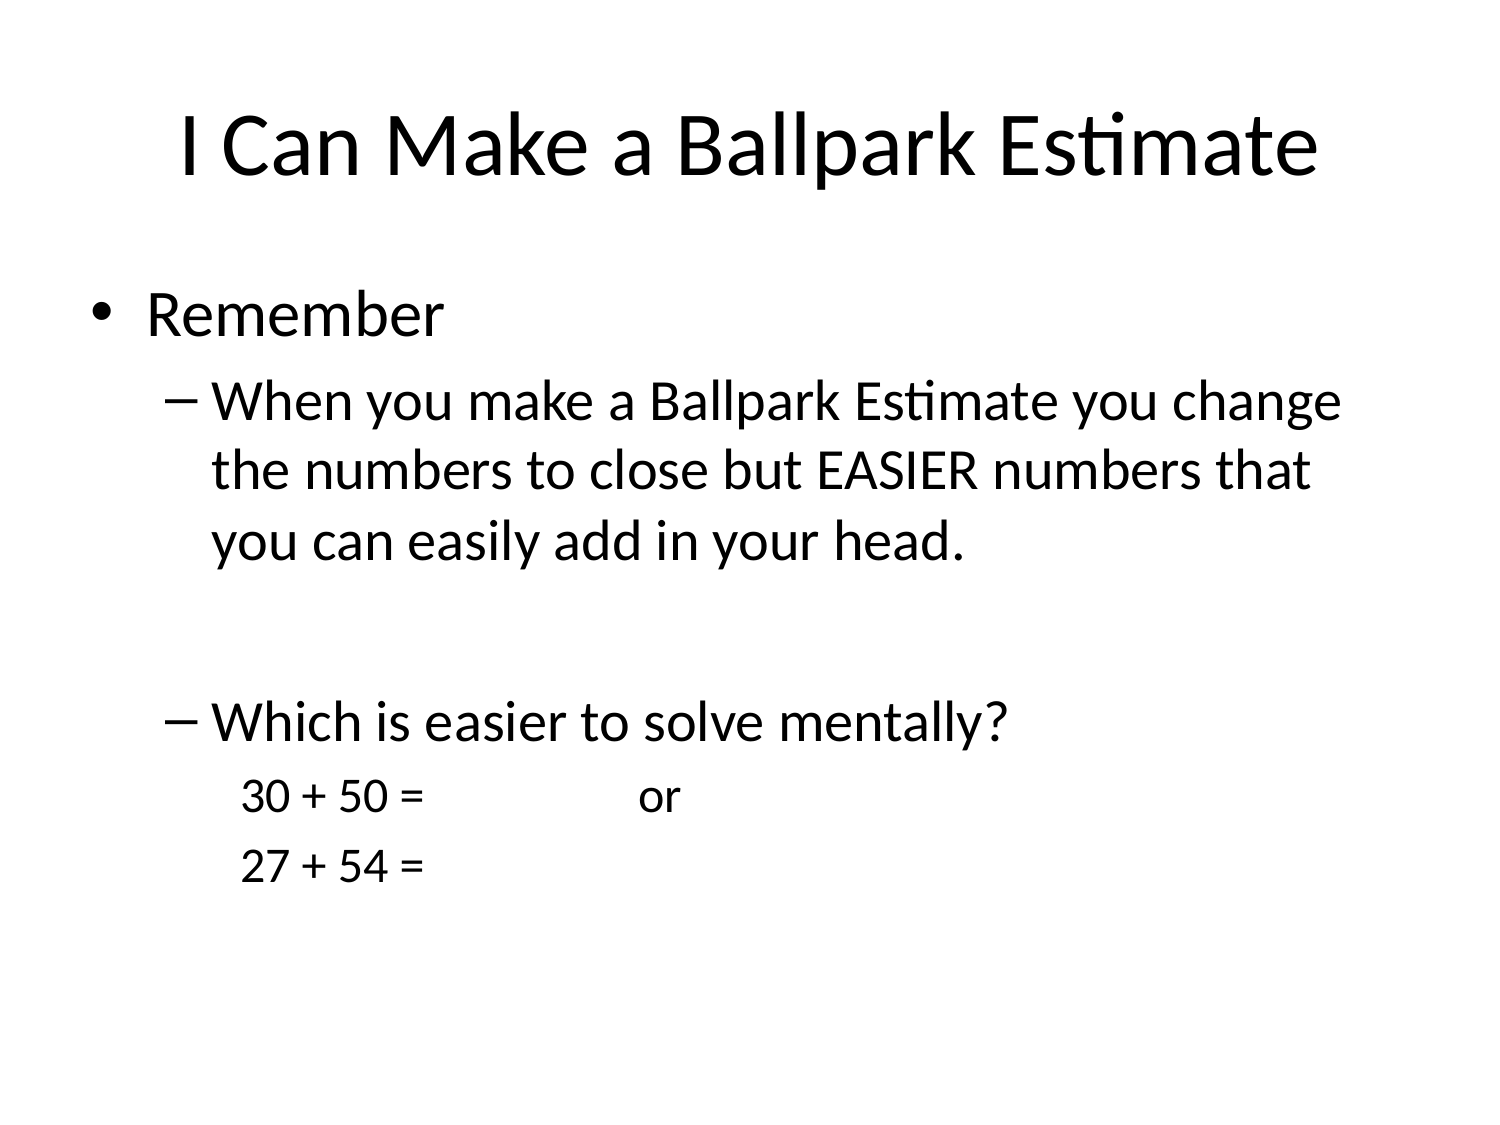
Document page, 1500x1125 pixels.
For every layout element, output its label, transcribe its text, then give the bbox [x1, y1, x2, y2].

title I Can Make a Ballpark Estimate [75, 45, 1425, 233]
list Remember When you make a Ballpark Estimate you change the numbers to close but EASIER numbers that you can easily add in your head. Which is easier to solve mentally? 30 + 50 = or 27 + 54 = [75, 262, 1425, 1005]
